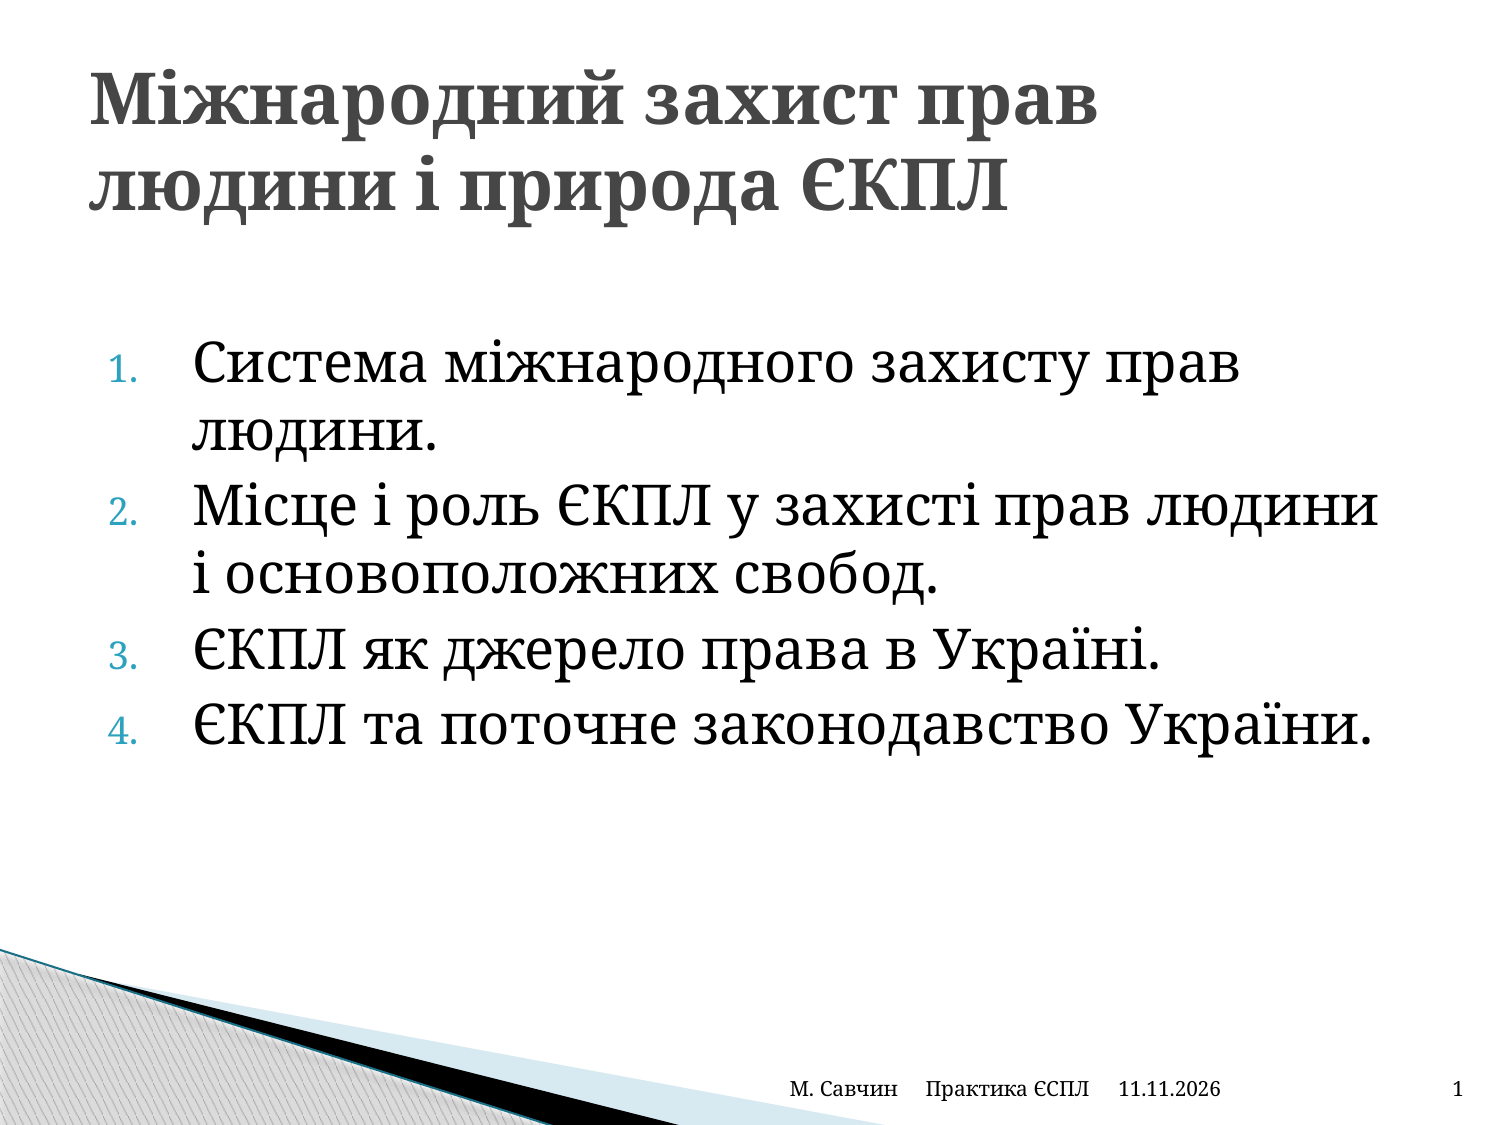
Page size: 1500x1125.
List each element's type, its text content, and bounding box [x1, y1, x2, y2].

list Система міжнародного захисту прав людини. Місце і роль ЄКПЛ у захисті прав людини і основоположних свобод. ЄКПЛ як джерело права в Україні. ЄКПЛ та поточне законодавство України. [75, 243, 1425, 986]
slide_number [1105, 1051, 1418, 1112]
slide_number 1 [1418, 1051, 1479, 1112]
title Міжнародний захист прав людини і природа ЄКПЛ [75, 45, 1425, 233]
footer М. Савчин Практика ЄСПЛ [718, 1051, 1105, 1112]
